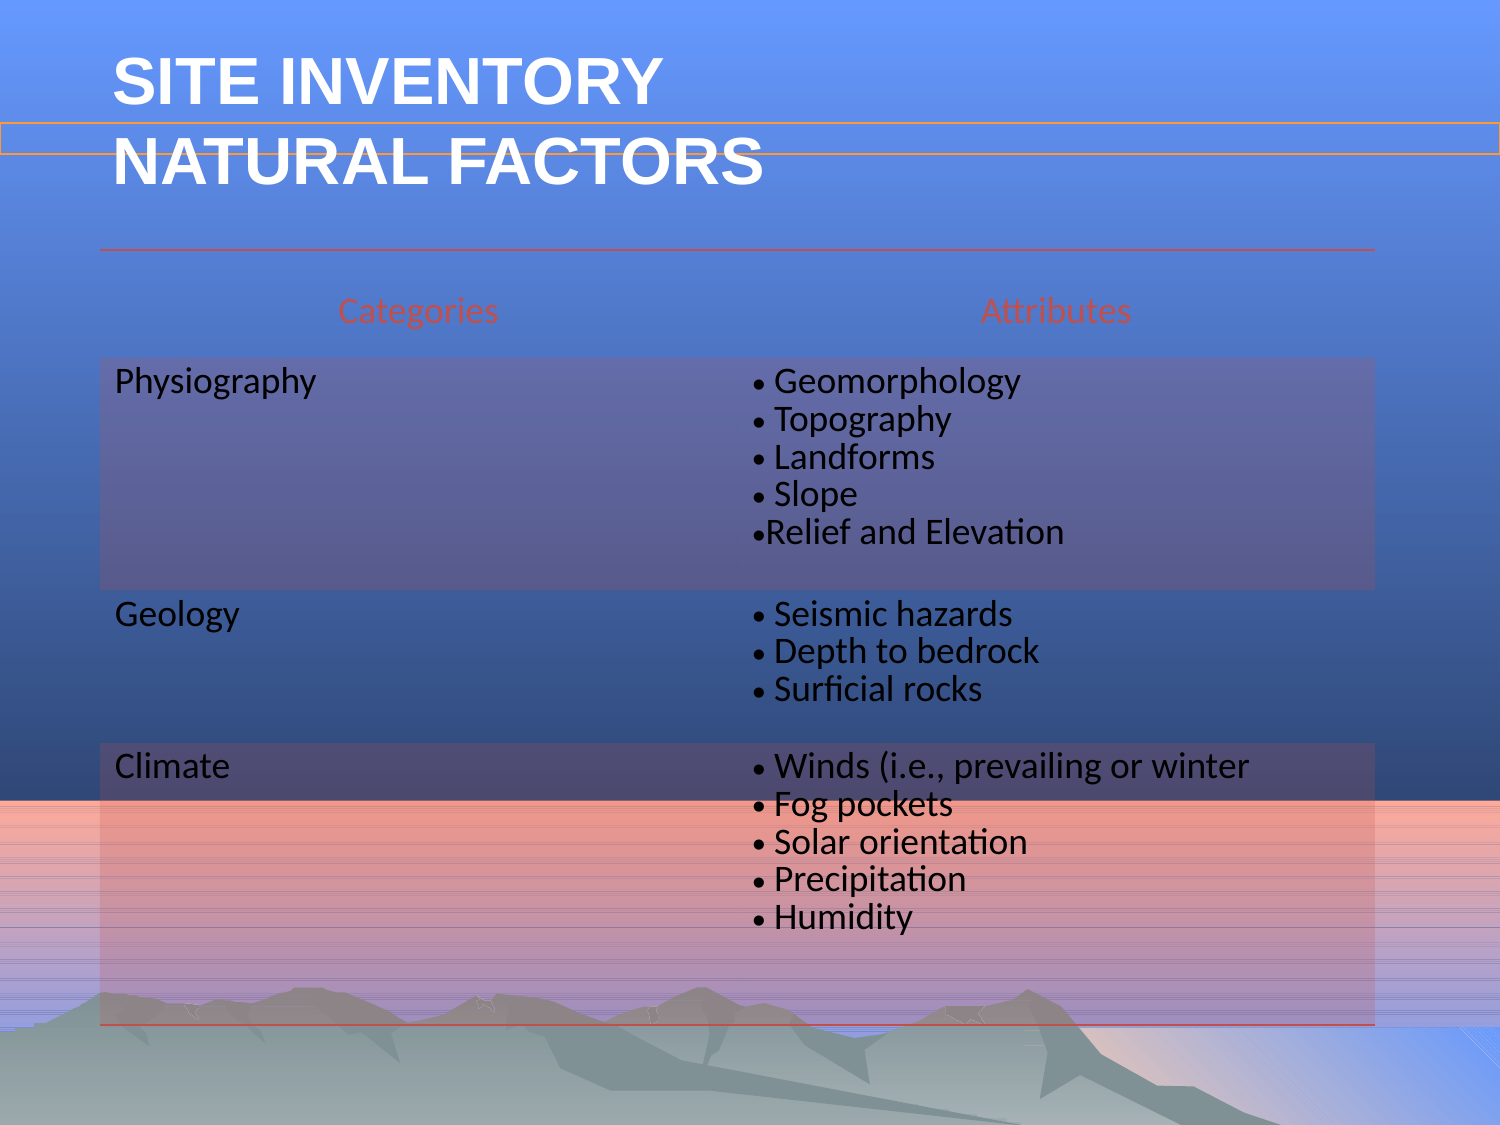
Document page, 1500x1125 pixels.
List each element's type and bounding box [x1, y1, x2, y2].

table_header [100, 251, 1375, 358]
text_box [0, 0, 1500, 1125]
table_cell [100, 358, 1375, 1024]
title [112, 37, 1500, 200]
